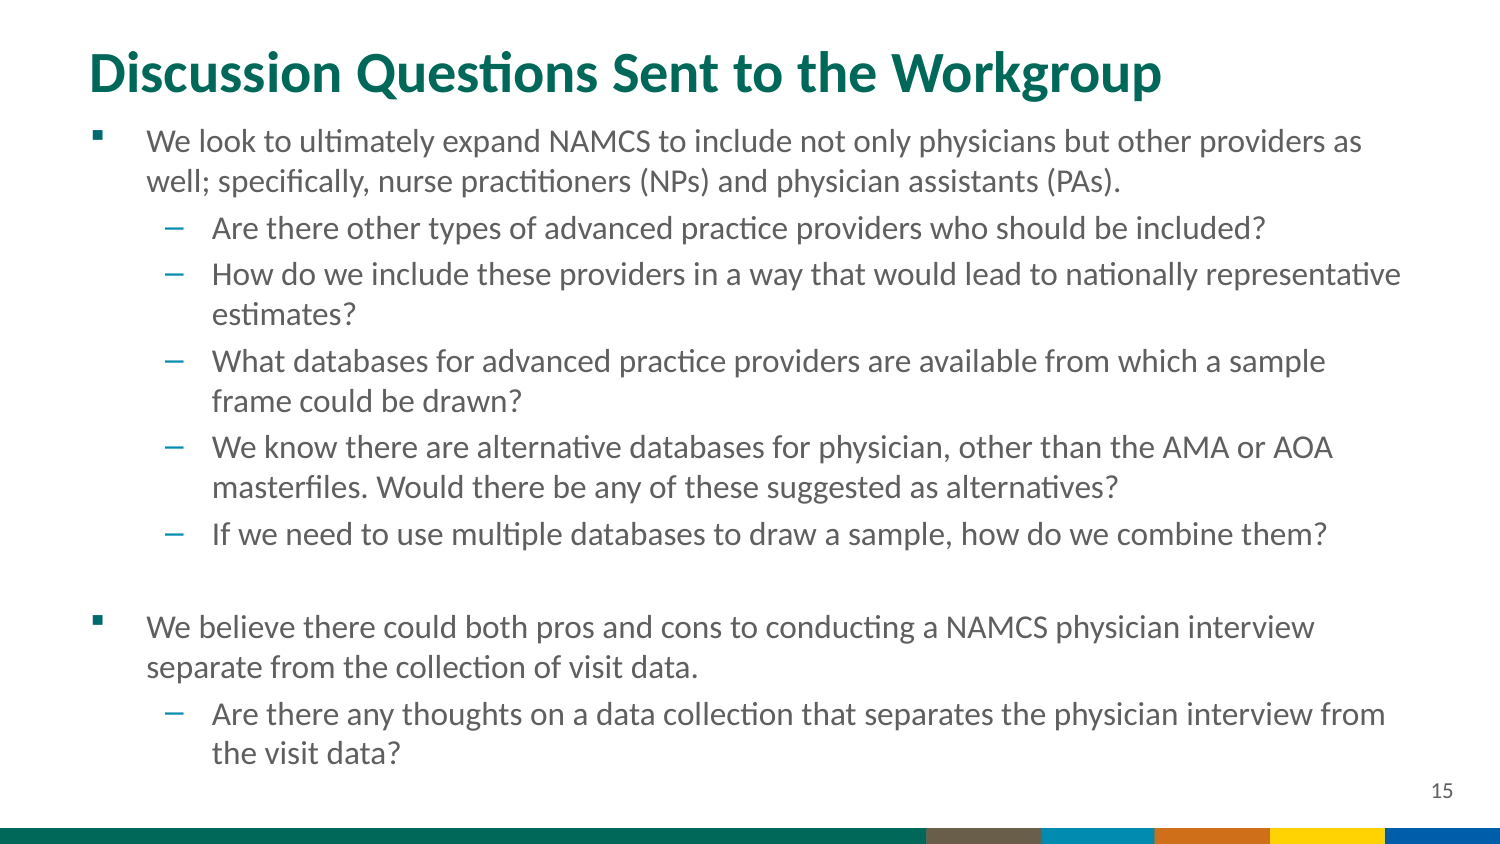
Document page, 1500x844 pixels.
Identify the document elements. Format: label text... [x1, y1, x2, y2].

list We look to ultimately expand NAMCS to include not only physicians but other providers as well; specifically, nurse practitioners (NPs) and physician assistants (PAs). Are there other types of advanced practice providers who should be included? How do we include these providers in a way that would lead to nationally representative estimates? What databases for advanced practice providers are available from which a sample frame could be drawn? We know there are alternative databases for physician, other than the AMA or AOA masterfiles. Would there be any of these suggested as alternatives? If we need to use multiple databases to draw a sample, how do we combine them? We believe there could both pros and cons to conducting a NAMCS physician interview separate from the collection of visit data. Are there any thoughts on a data collection that separates the physician interview from the visit data? [75, 111, 1425, 660]
picture [0, 828, 1042, 844]
title Discussion Questions Sent to the Workgroup [75, 33, 1425, 111]
picture [1154, 828, 1500, 844]
